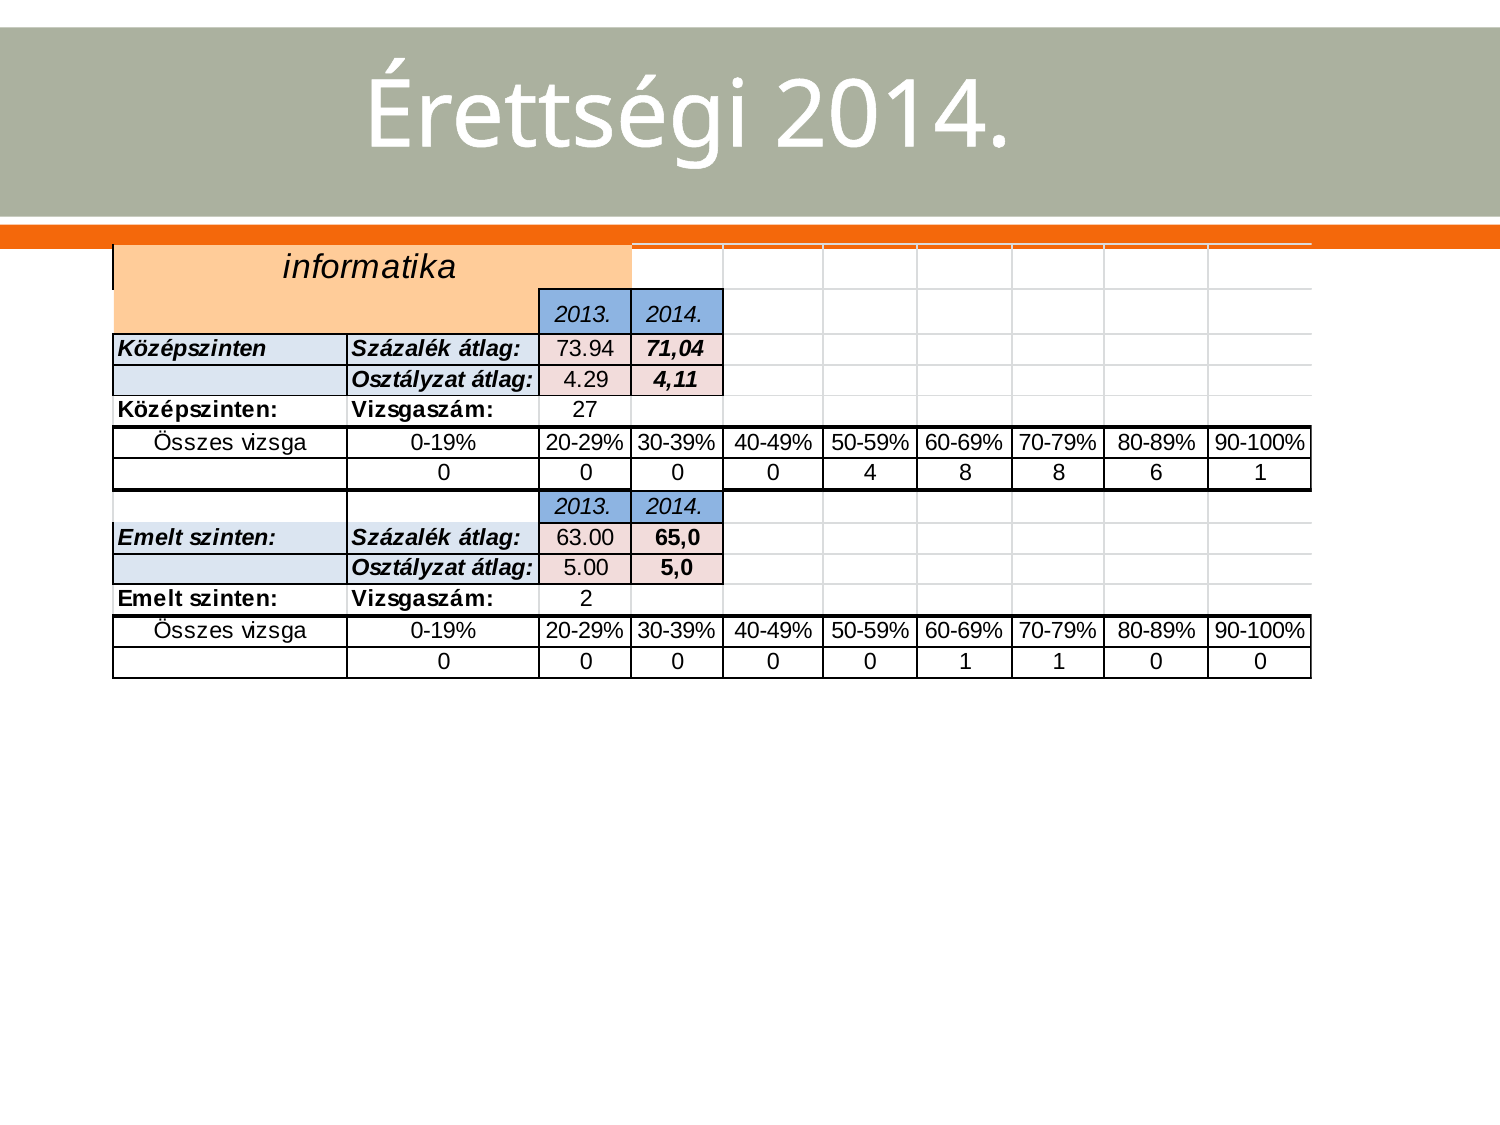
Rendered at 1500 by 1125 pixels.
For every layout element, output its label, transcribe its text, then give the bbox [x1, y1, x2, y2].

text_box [111, 243, 1314, 681]
title Érettségi 2014. [75, 45, 1300, 173]
